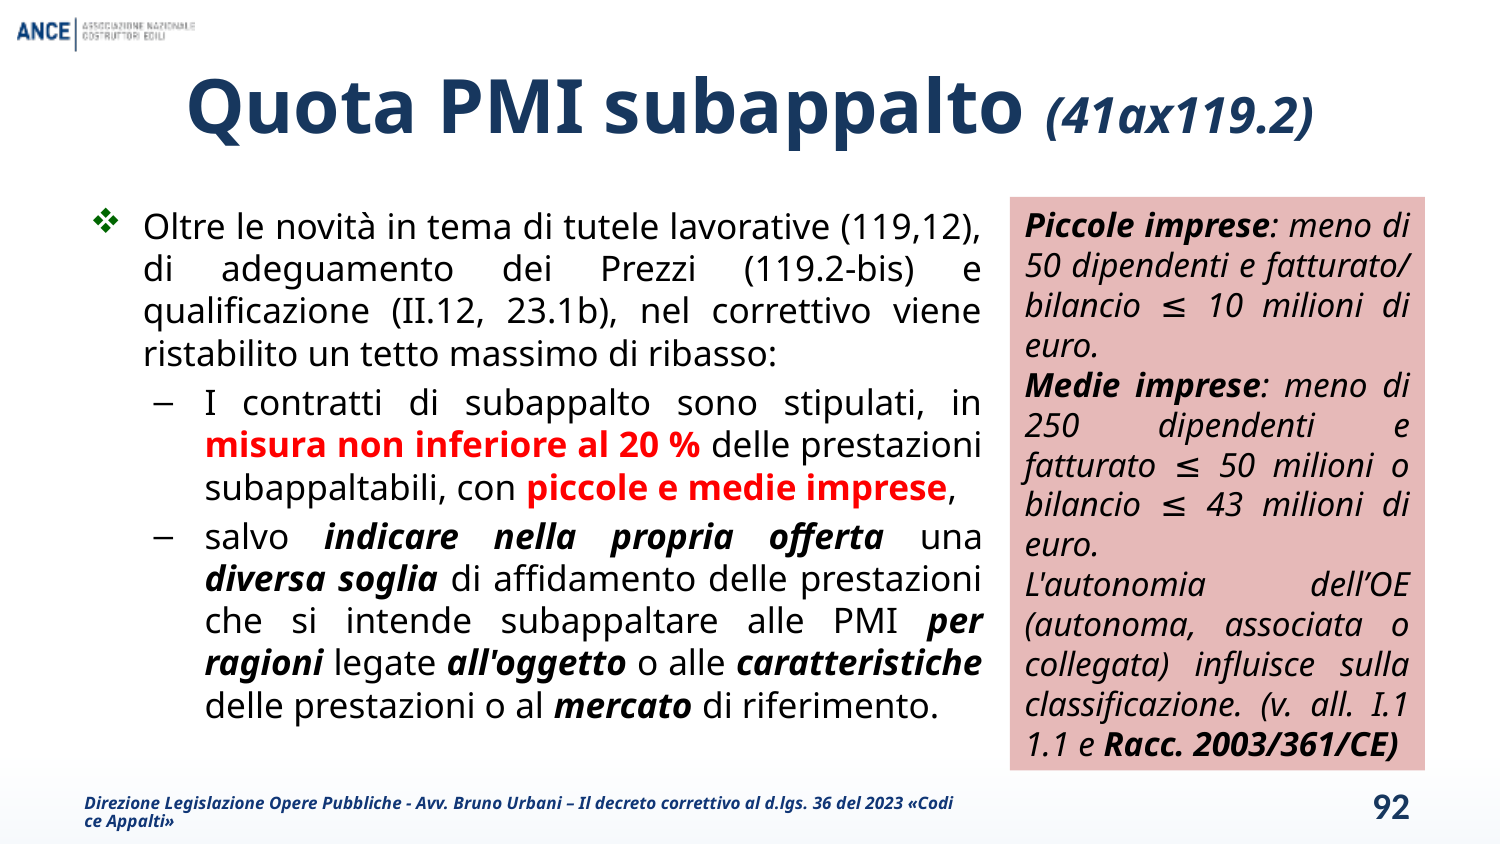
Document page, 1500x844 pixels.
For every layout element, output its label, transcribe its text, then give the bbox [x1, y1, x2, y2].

title Quota PMI subappalto (41ax119.2) [75, 33, 1425, 175]
footer Direzione Legislazione Opere Pubbliche - Avv. Bruno Urbani – Il decreto correttivo al d.lgs. 36 del 2023 «Codice Appalti» [72, 782, 973, 827]
picture [17, 13, 195, 55]
list Oltre le novità in tema di tutele lavorative (119,12), di adeguamento dei Prezzi (119.2-bis) e qualificazione (II.12, 23.1b), nel correttivo viene ristabilito un tetto massimo di ribasso: I contratti di subappalto sono stipulati, in misura non inferiore al 20 % delle prestazioni subappaltabili, con piccole e medie imprese, salvo indicare nella propria offerta una diversa soglia di affidamento delle prestazioni che si intende subappaltare alle PMI per ragioni legate all'oggetto o alle caratteristiche delle prestazioni o al mercato di riferimento. [75, 196, 998, 754]
slide_number 92 [1074, 782, 1425, 827]
text_box Piccole imprese: meno di 50 dipendenti e fatturato/ bilancio ≤ 10 milioni di euro. Medie imprese: meno di 250 dipendenti e fatturato ≤ 50 milioni o bilancio ≤ 43 milioni di euro. L'autonomia dell’OE (autonoma, associata o collegata) influisce sulla classificazione. (v. all. I.1 1.1 e Racc. 2003/361/CE) [1009, 196, 1425, 771]
